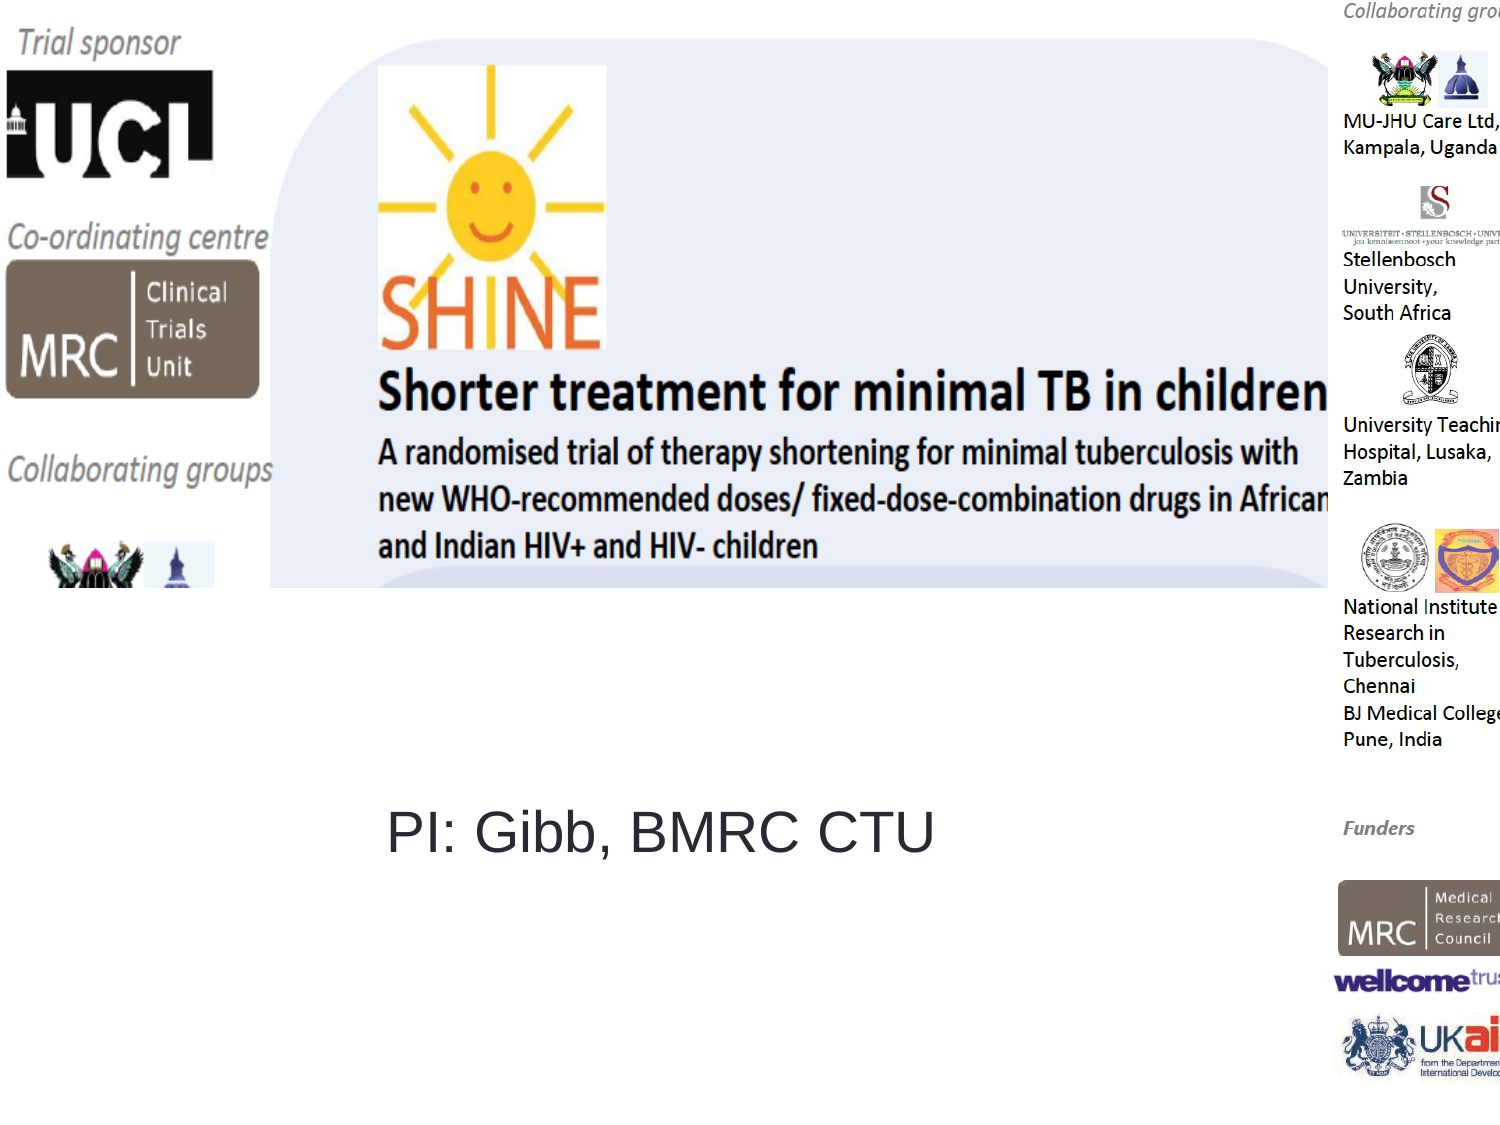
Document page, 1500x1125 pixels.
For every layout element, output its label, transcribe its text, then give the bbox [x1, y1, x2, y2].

text_box PI: Gibb, BMRC CTU [371, 845, 1294, 872]
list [0, 0, 1326, 835]
picture [1328, 0, 1500, 1125]
